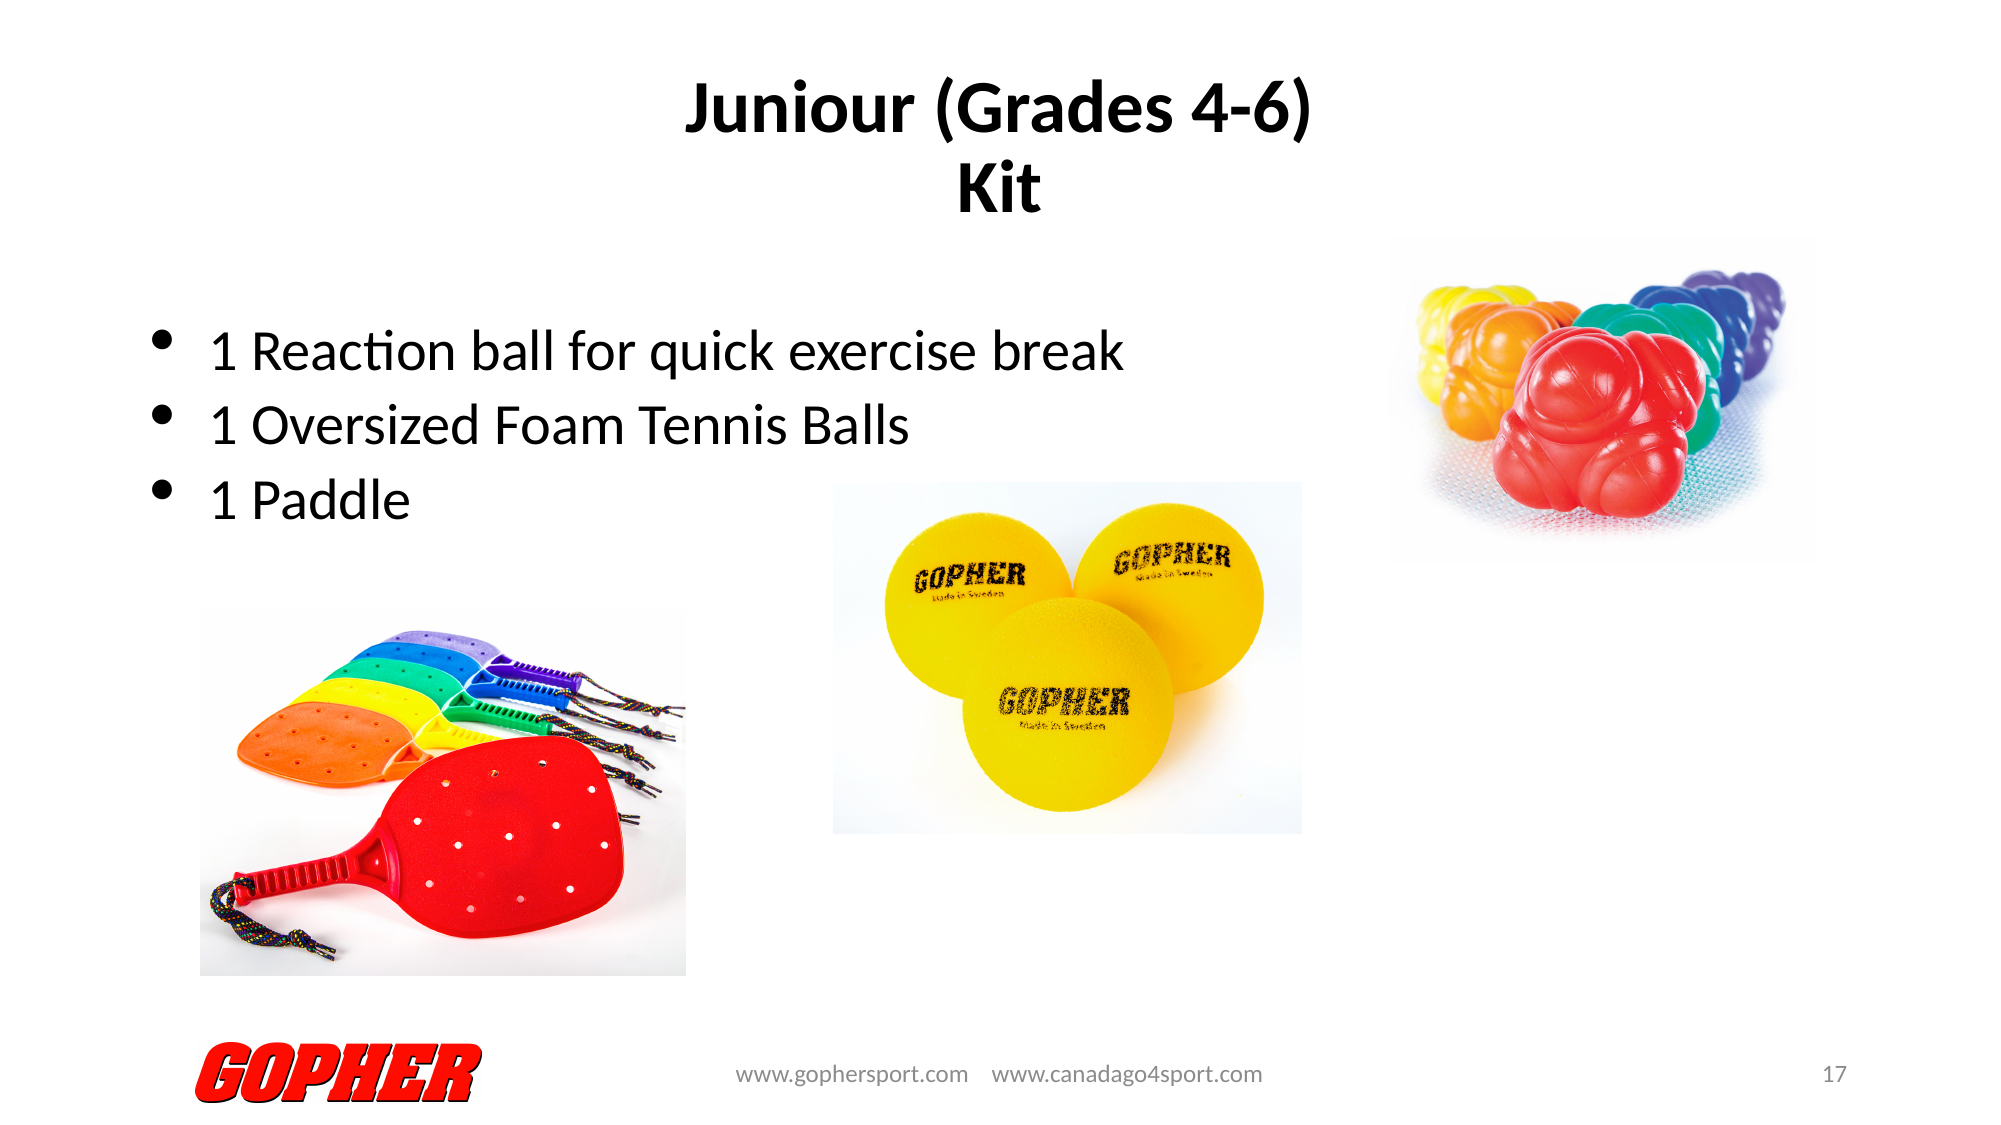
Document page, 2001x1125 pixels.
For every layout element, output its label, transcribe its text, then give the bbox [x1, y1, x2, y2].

picture [1389, 236, 1816, 563]
slide_number 17 [1412, 1042, 1863, 1103]
footer www.gophersport.com www.canadago4sport.com [662, 1042, 1338, 1103]
picture [833, 482, 1302, 834]
picture [200, 610, 687, 976]
picture [195, 1042, 482, 1103]
title Juniour (Grades 4-6) Kit [137, 59, 1863, 278]
list 1 Reaction ball for quick exercise break 1 Oversized Foam Tennis Balls 1 Paddle [137, 299, 1863, 1014]
